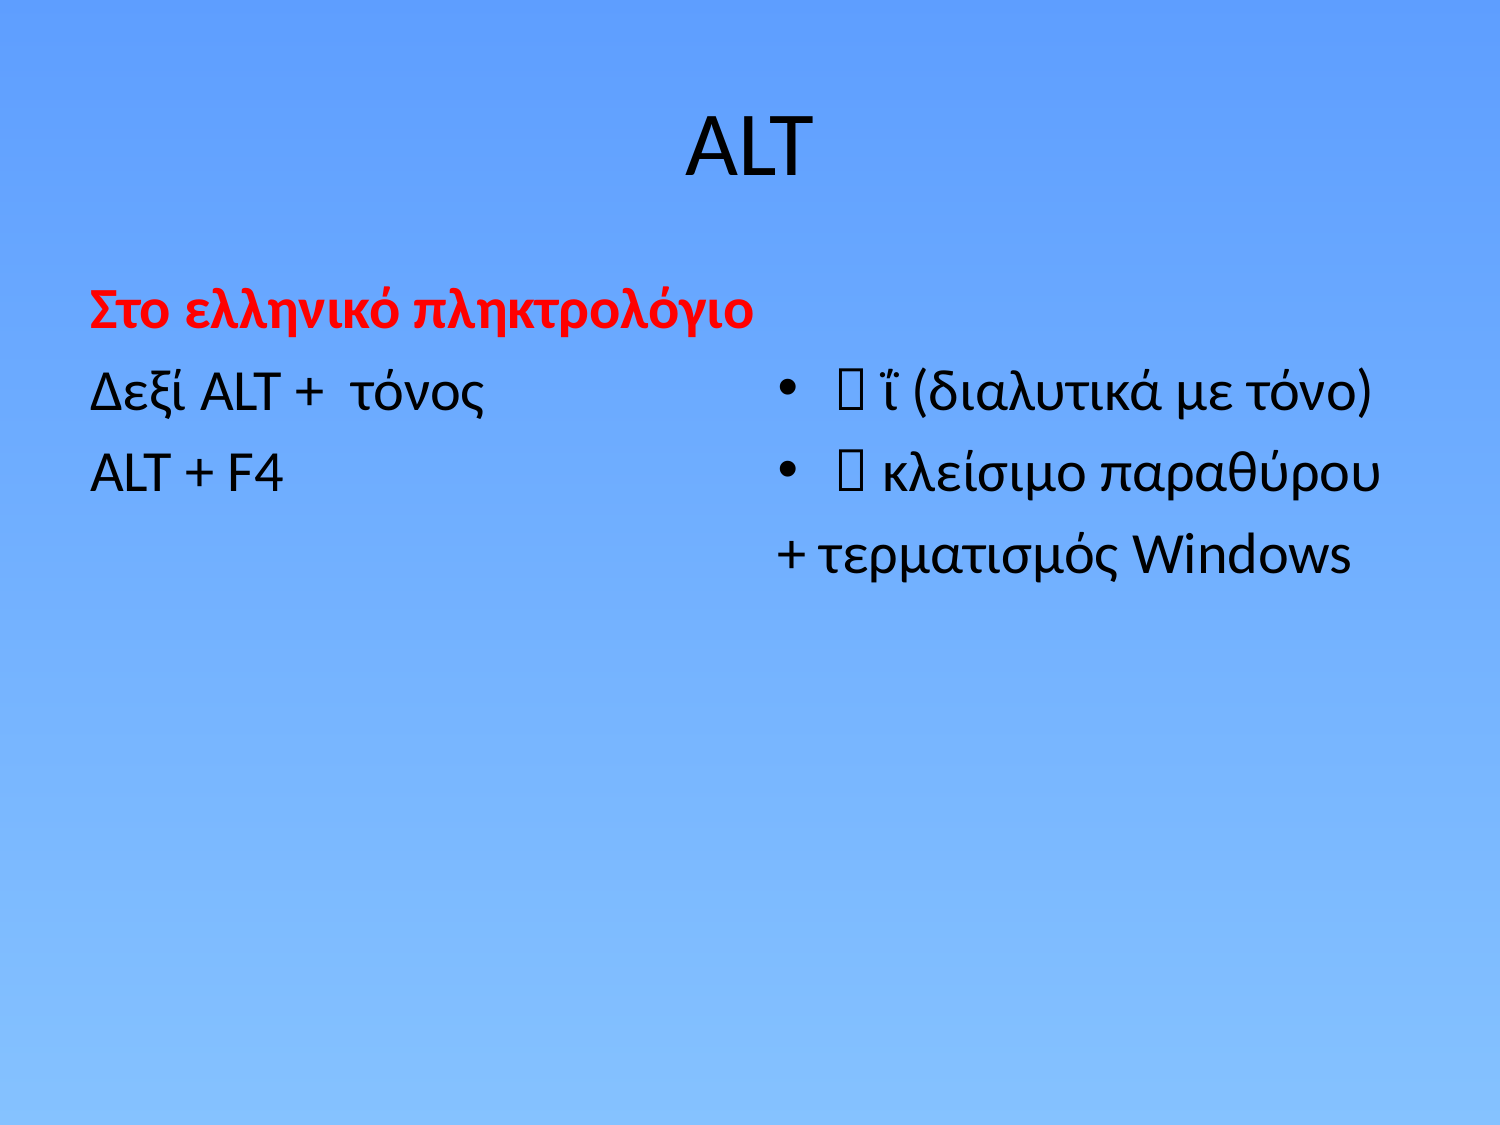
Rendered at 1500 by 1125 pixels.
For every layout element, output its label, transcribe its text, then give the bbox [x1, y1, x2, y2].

title ALT [75, 45, 1425, 233]
list Στο ελληνικό πληκτρολόγιο Δεξί ALT + τόνος ALT + F4 [75, 262, 762, 1005]
list  ΐ (διαλυτικά με τόνο)  κλείσιμο παραθύρου + τερματισμός Windows [762, 262, 1425, 1005]
